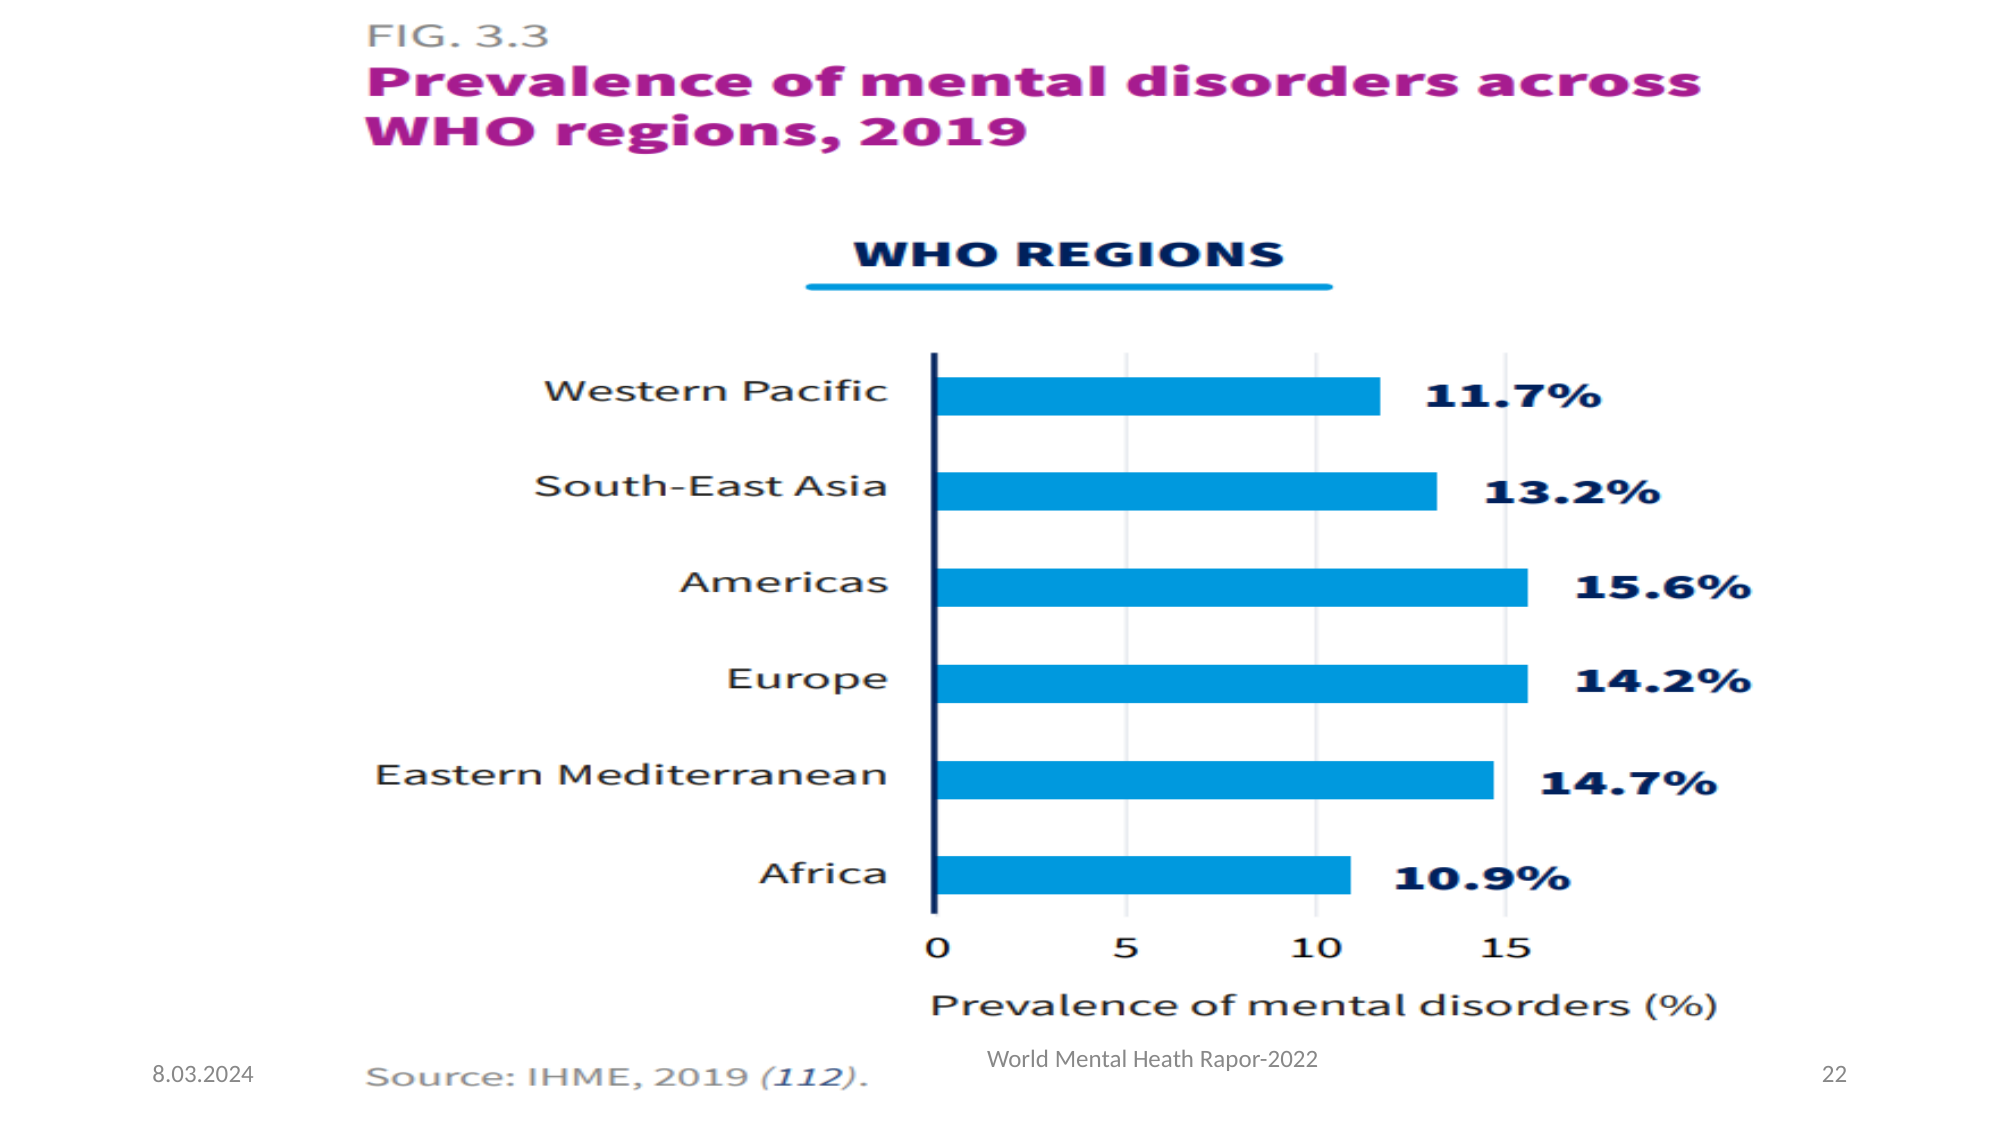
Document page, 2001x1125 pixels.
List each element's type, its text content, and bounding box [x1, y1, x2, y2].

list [203, 22, 1794, 1103]
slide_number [137, 1042, 199, 1103]
slide_number ‹#› [1799, 1042, 1863, 1103]
